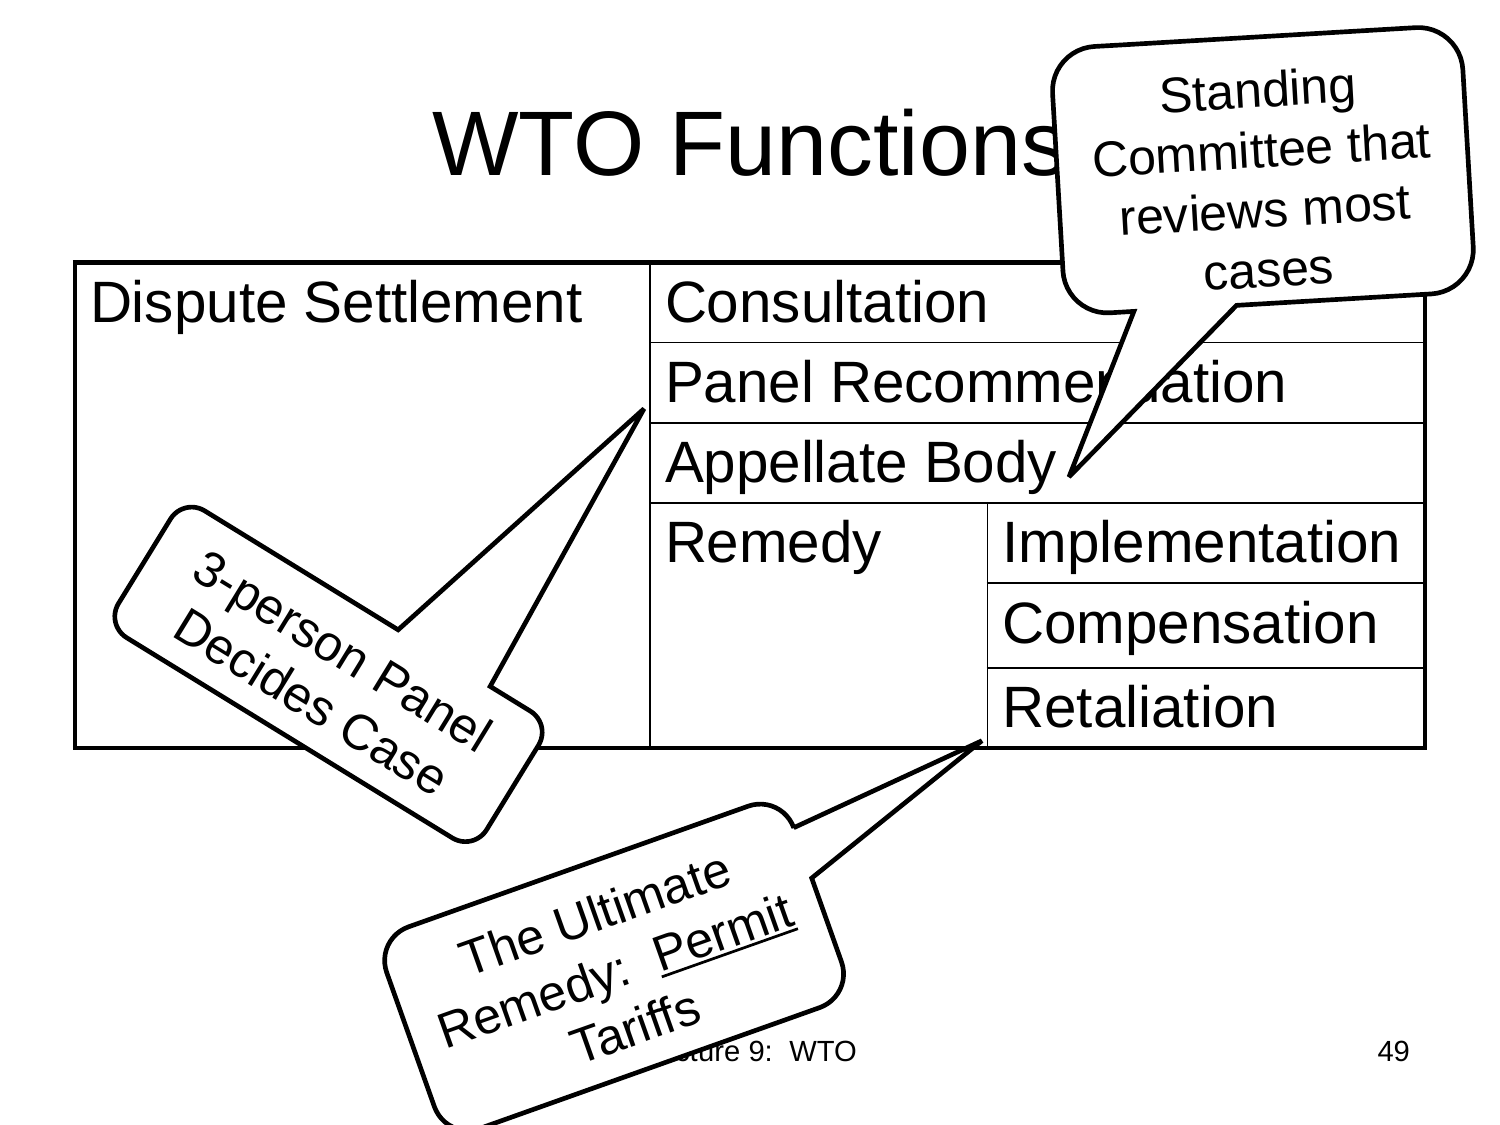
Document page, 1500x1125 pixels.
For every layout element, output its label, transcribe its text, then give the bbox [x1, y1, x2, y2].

table_cell Remedy [651, 504, 987, 746]
table_cell Compensation [988, 584, 1423, 667]
table_header Consultation [651, 265, 1133, 342]
text_box The Ultimate Remedy: Permit Tariffs [384, 740, 982, 1125]
table_cell Panel Recommendation [651, 343, 1121, 422]
text_box Standing Committee that reviews most cases [1052, 27, 1474, 477]
footer Lecture 9: WTO [555, 1024, 988, 1103]
table_cell Appellate Body [651, 424, 1423, 502]
table_cell Retaliation [988, 669, 1423, 746]
title WTO Functions [74, 44, 1120, 233]
table_header Dispute Settlement [77, 265, 649, 746]
text_box 3-person Panel Decides Case [114, 408, 644, 842]
table_cell Panel Recommendation [1124, 343, 1423, 422]
table_header Consultation [1202, 295, 1423, 342]
slide_number 49 [1074, 1024, 1426, 1103]
table_cell Implementation [988, 504, 1423, 582]
